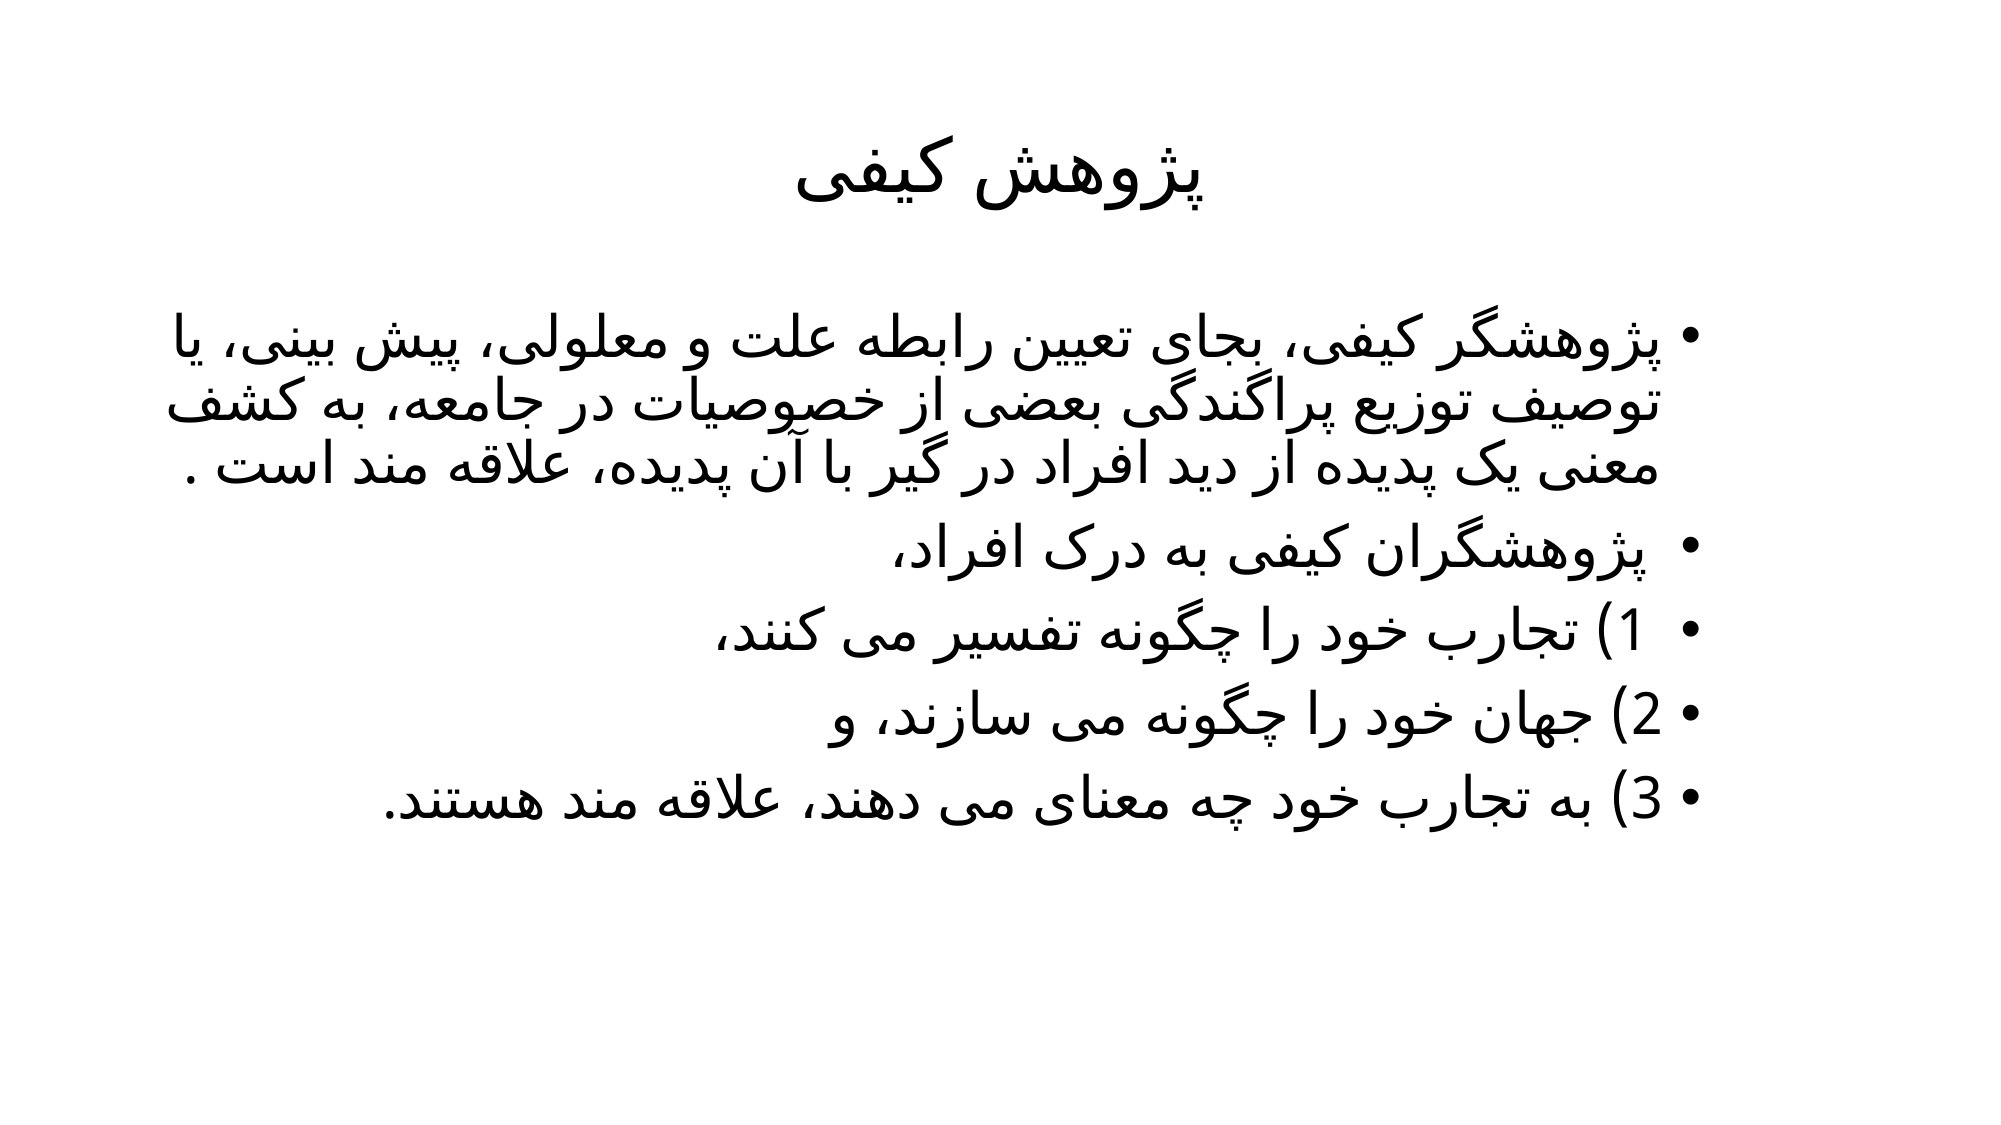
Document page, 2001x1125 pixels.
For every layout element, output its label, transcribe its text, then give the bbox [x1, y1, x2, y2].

title پژوهش کیفی [137, 59, 1863, 278]
list پژوهشگر کیفی، بجای تعیین رابطه علت و معلولی، پیش بینی، یا توصیف توزیع پراگندگی بعضی از خصوصیات در جامعه، به کشف معنی یک پدیده از دید افراد در گیر با آن پدیده، علاقه مند است . پژوهشگران کیفی به درک افراد، 1) تجارب خود را چگونه تفسیر می کنند، 2) جهان خود را چگونه می سازند، و 3) به تجارب خود چه معنای می دهند، علاقه مند هستند. [137, 299, 1716, 882]
